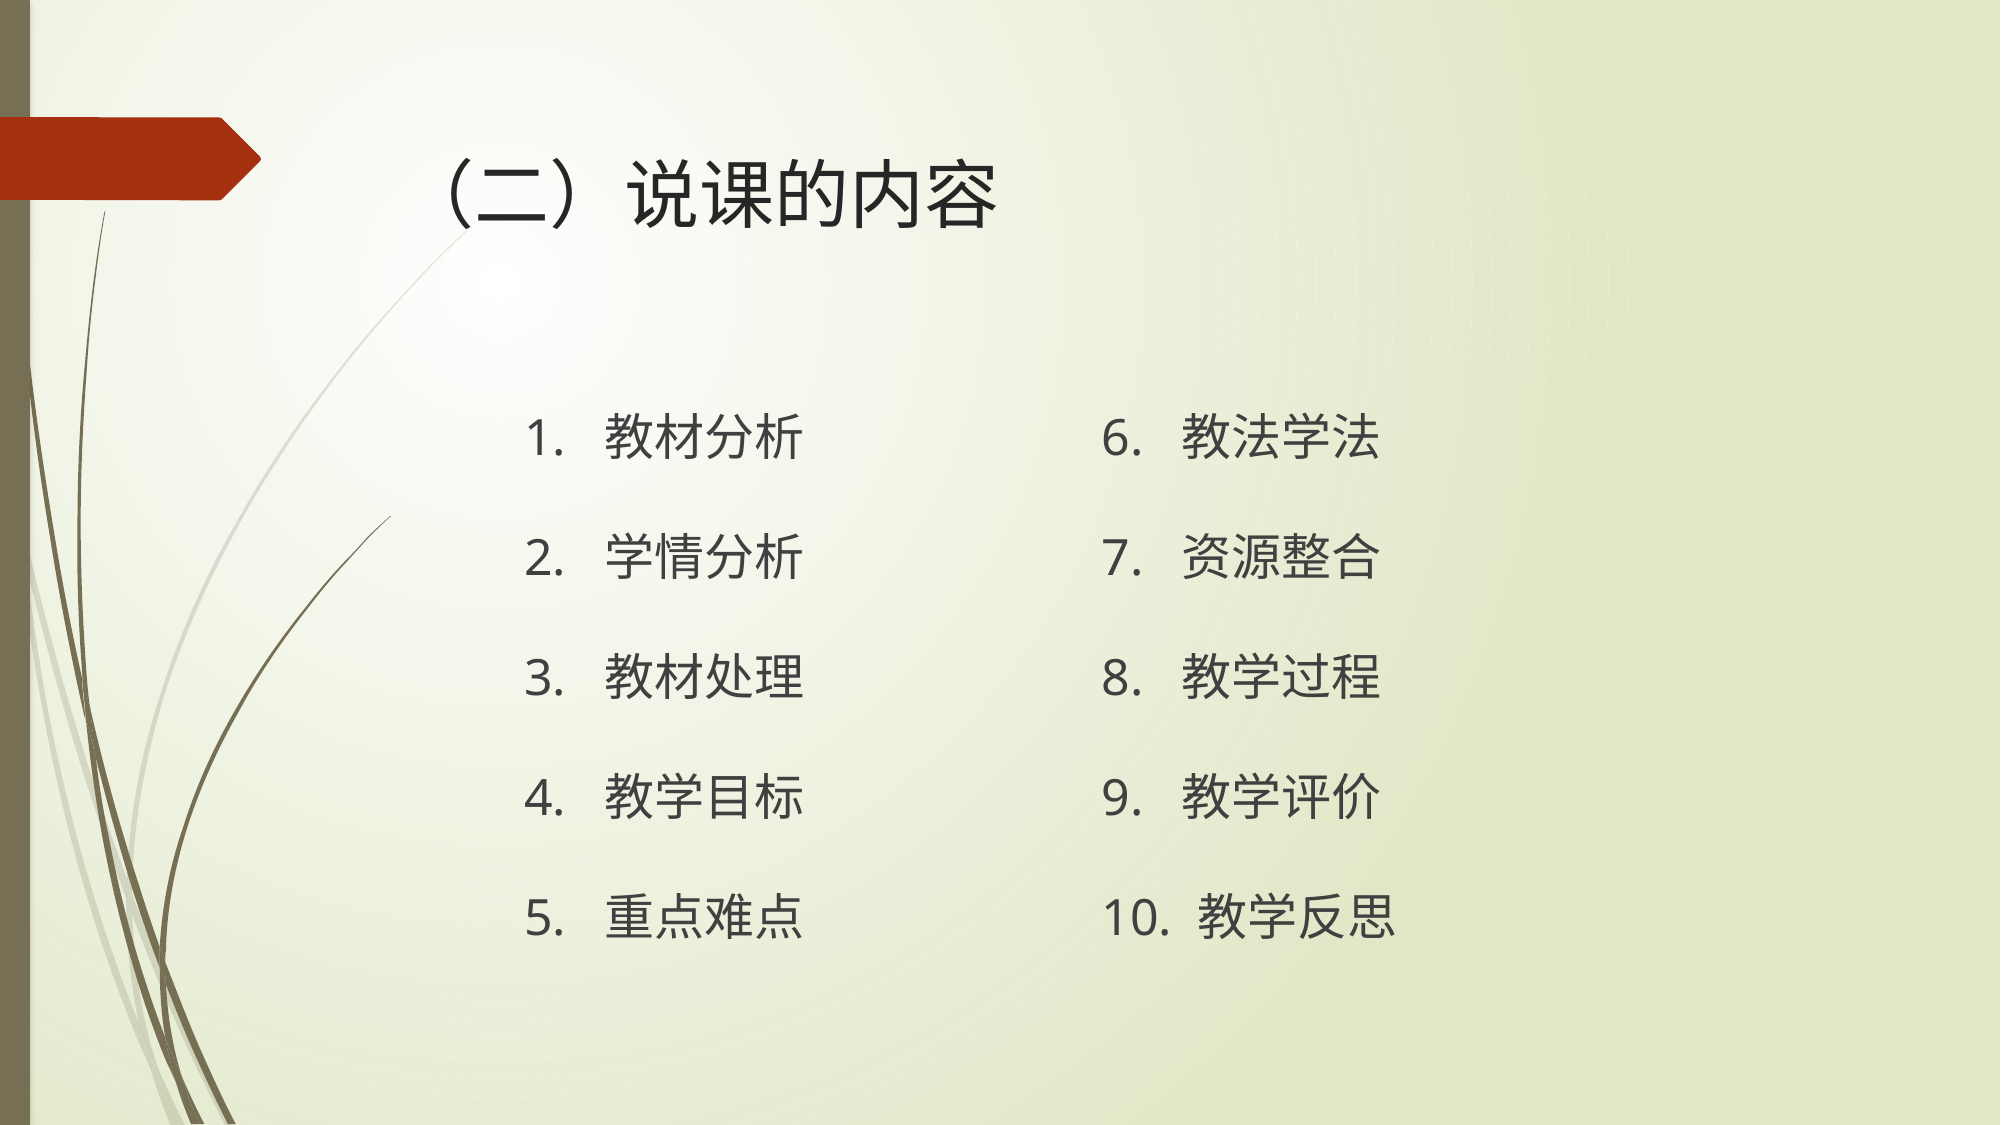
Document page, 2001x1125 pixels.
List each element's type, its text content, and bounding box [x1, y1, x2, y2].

list 1. 教材分析 2. 学情分析 3. 教材处理 4. 教学目标 5. 重点难点 [509, 338, 890, 1074]
text_box 6. 教法学法 7. 资源整合 8. 教学过程 9. 教学评价 10. 教学反思 [1087, 337, 1510, 953]
title （二）说课的内容 [384, 139, 1182, 299]
